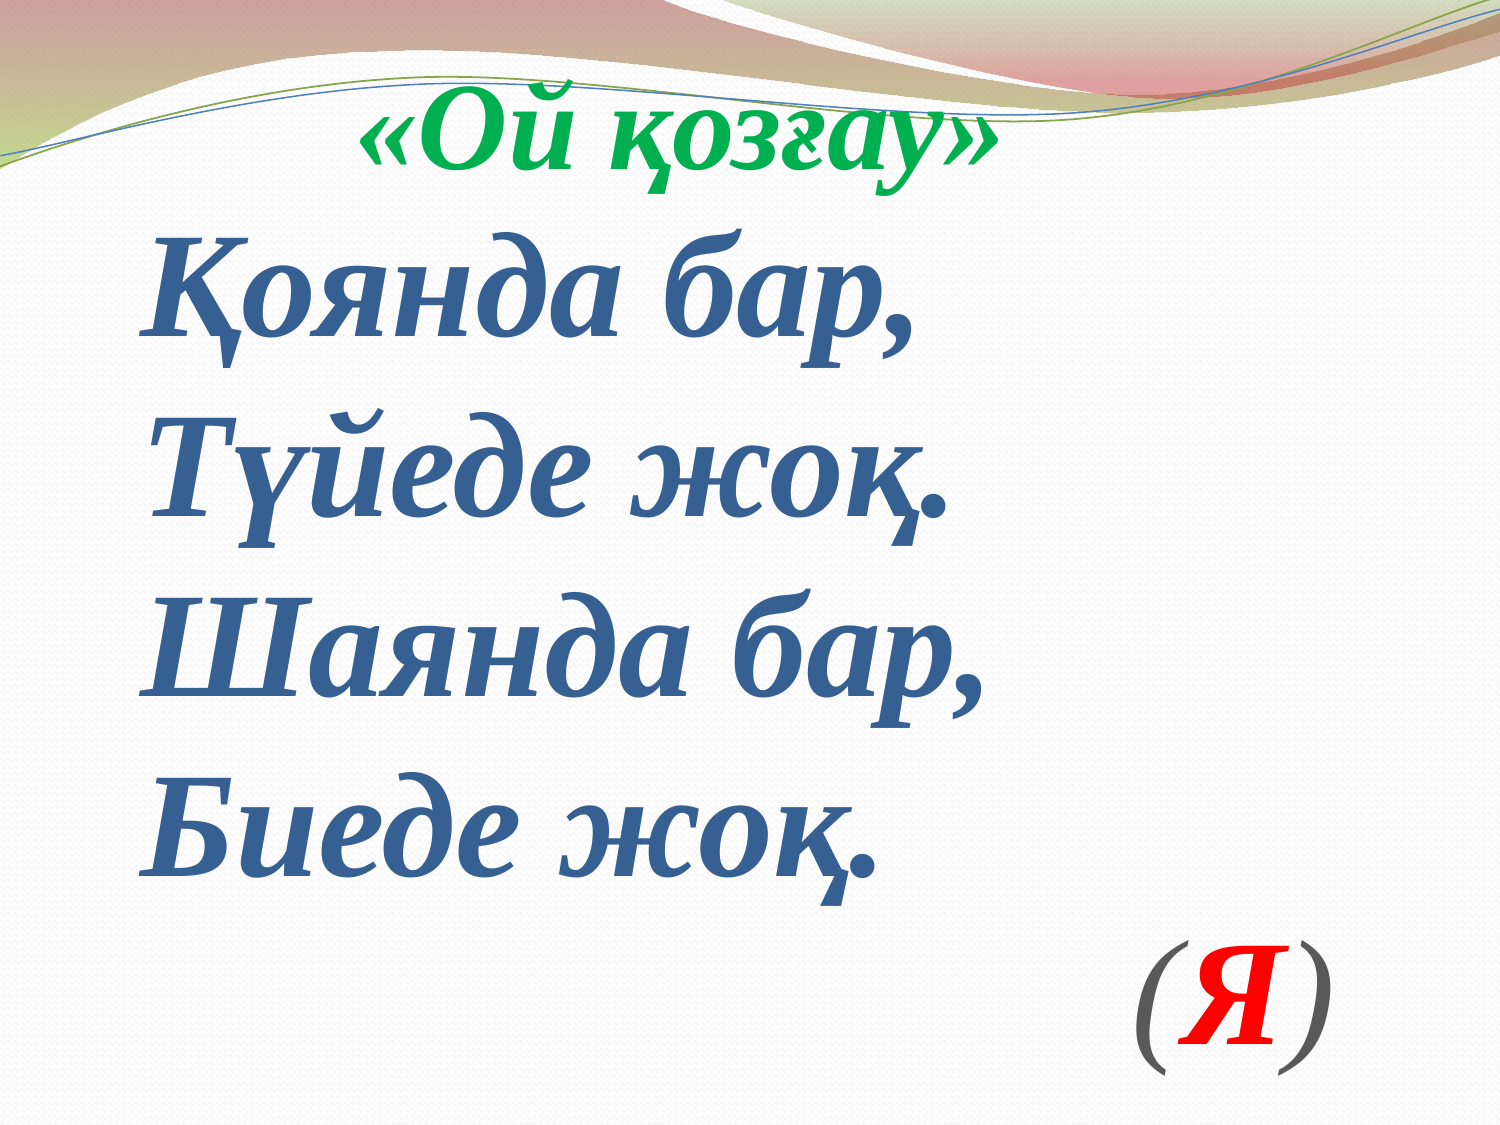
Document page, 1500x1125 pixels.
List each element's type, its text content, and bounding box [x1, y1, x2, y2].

text_box (Я) [974, 887, 1350, 1083]
text_box «Ой қозғау» [340, 37, 1022, 203]
text_box Қоянда бар, Түйеде жоқ. Шаянда бар, Биеде жоқ. [125, 178, 1375, 914]
